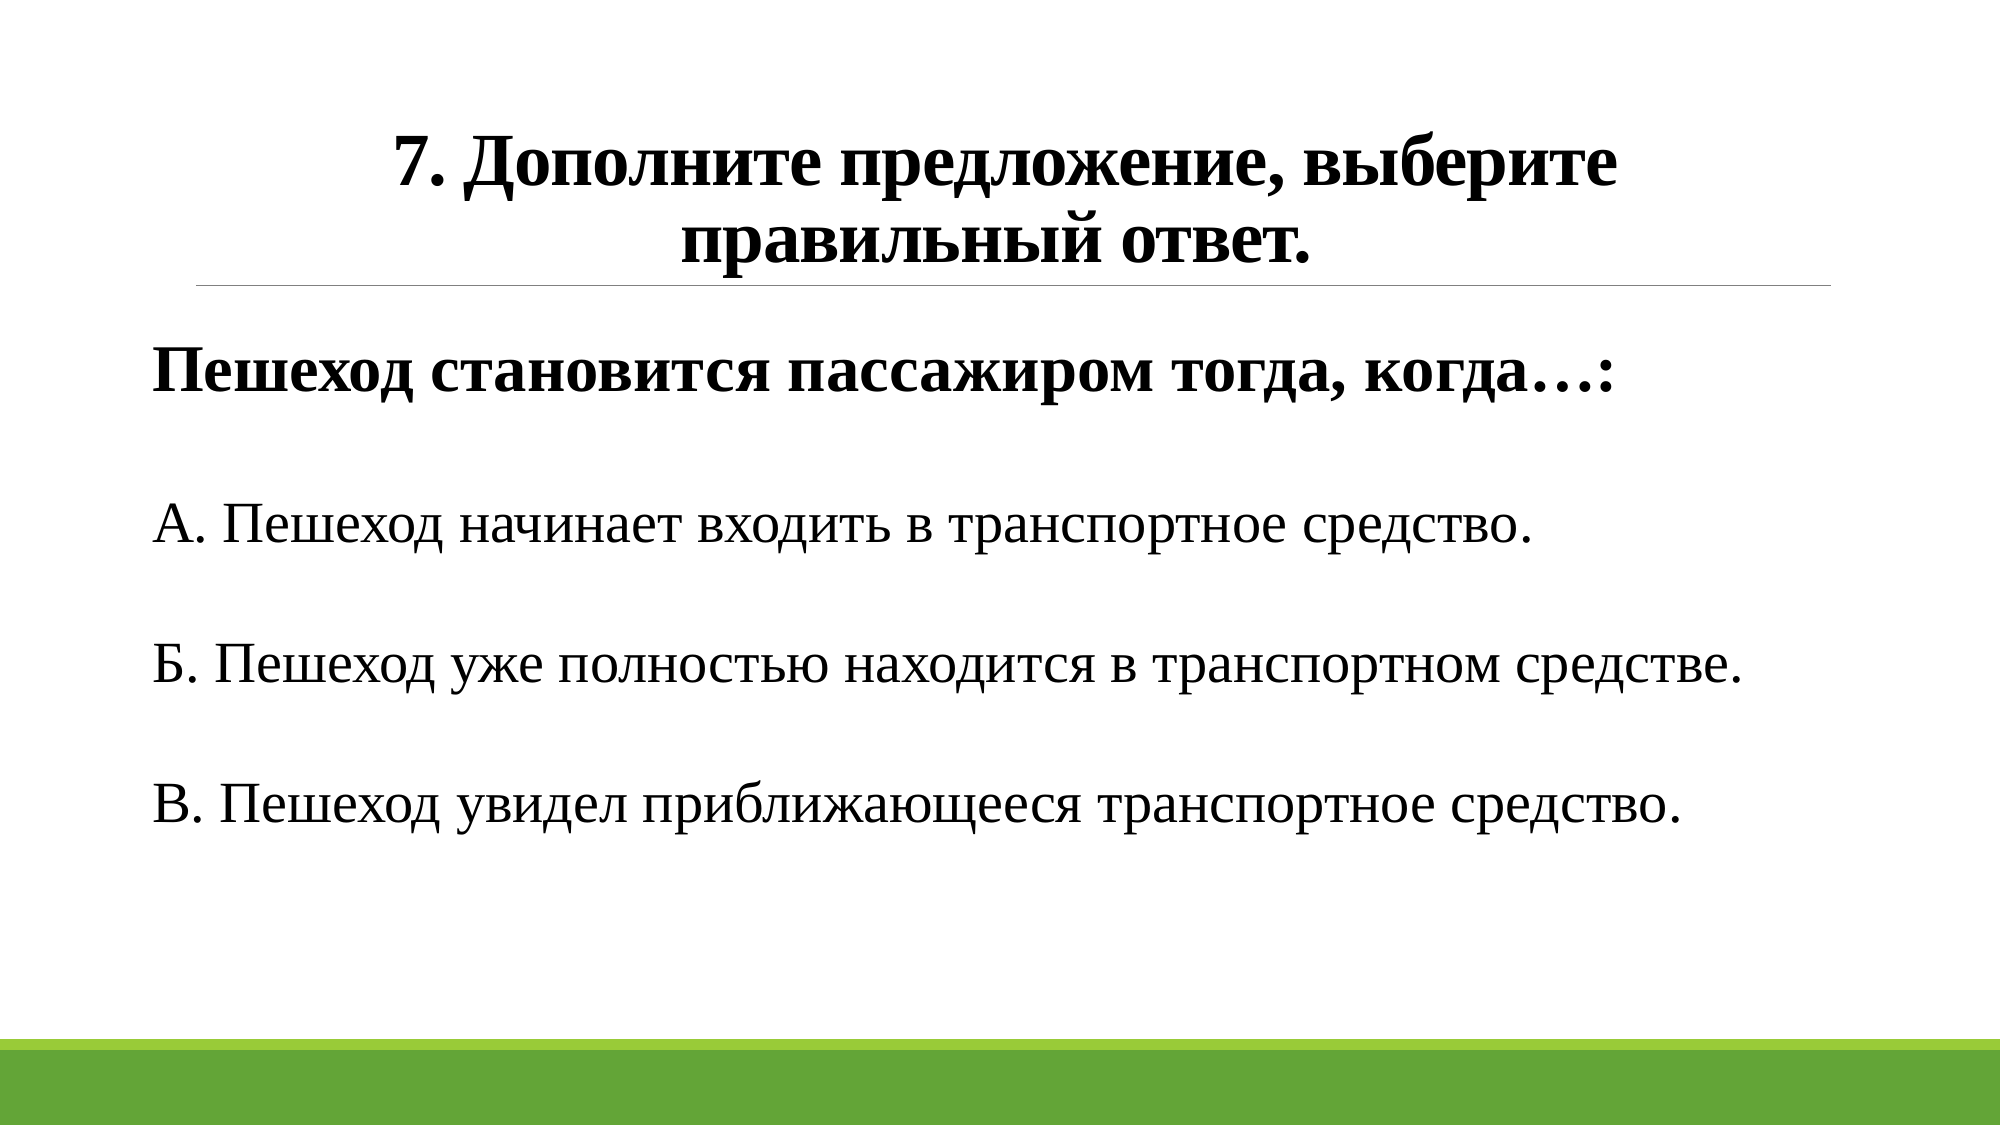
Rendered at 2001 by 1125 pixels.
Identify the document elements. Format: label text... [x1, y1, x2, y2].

text_box Пешеход становится пассажиром тогда, когда…: А. Пешеход начинает входить в транспортное средство. Б. Пешеход уже полностью находится в транспортном средстве. В. Пешеход увидел приближающееся транспортное средство. [137, 277, 1765, 842]
title 7. Дополните предложение, выберите правильный ответ. [180, 99, 1830, 285]
